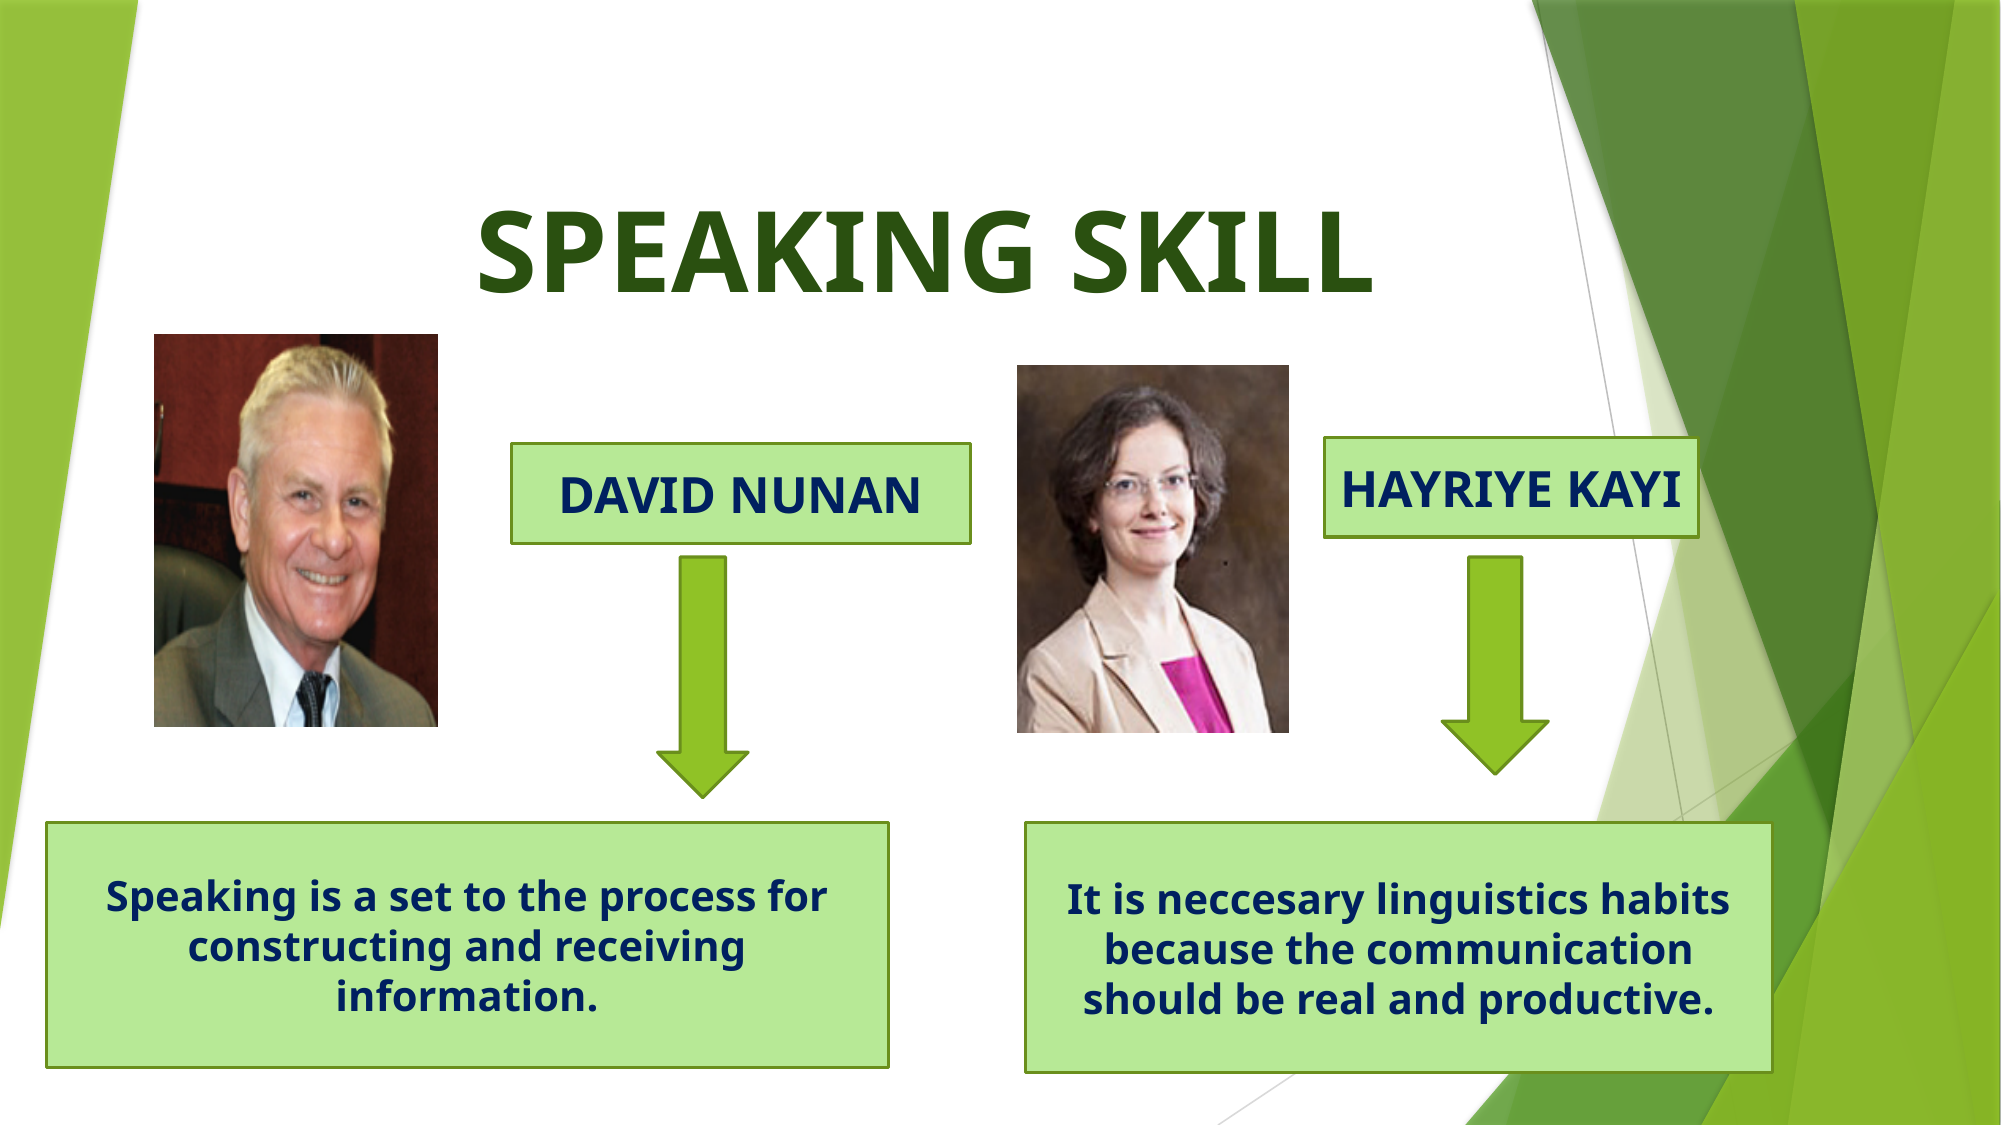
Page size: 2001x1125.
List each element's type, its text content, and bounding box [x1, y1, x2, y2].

text_box Speaking is a set to the process for constructing and receiving information. [45, 821, 890, 1069]
picture [154, 334, 438, 727]
title SPEAKING SKILL [289, 52, 1564, 323]
text_box HAYRIYE KAYI [1323, 436, 1700, 539]
text_box DAVID NUNAN [510, 442, 972, 545]
text_box [1440, 555, 1550, 776]
picture [1016, 364, 1289, 733]
text_box It is neccesary linguistics habits because the communication should be real and productive. [1024, 821, 1774, 1074]
text_box [656, 555, 750, 799]
